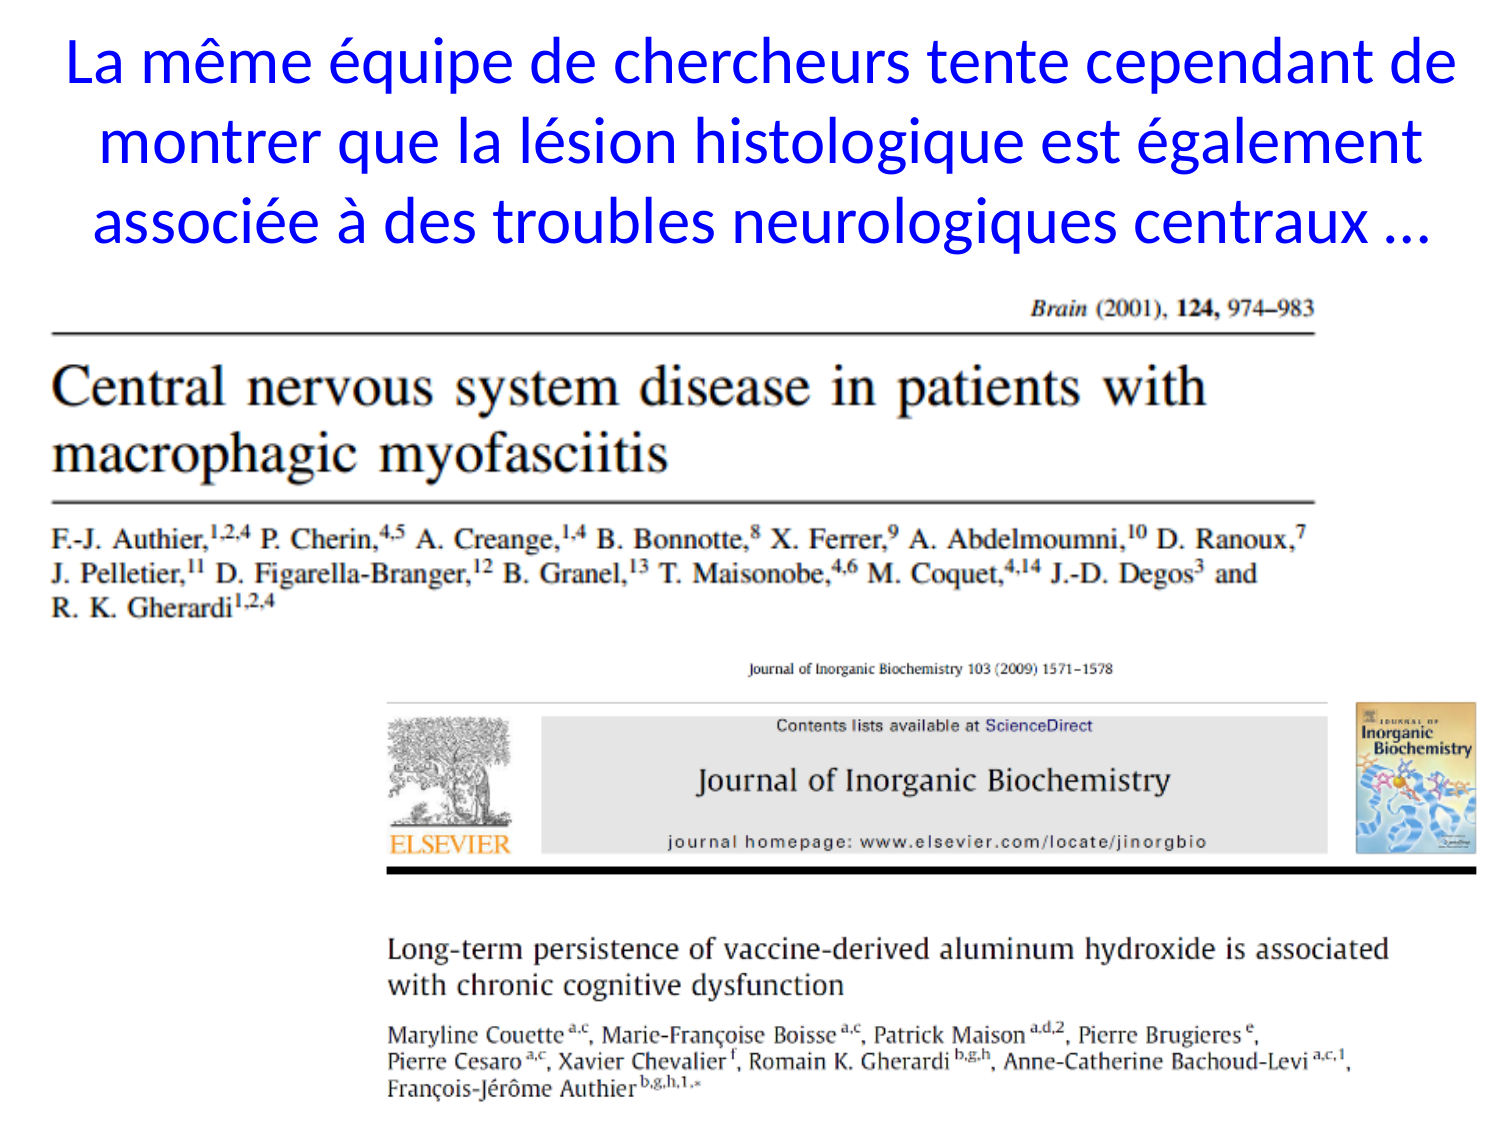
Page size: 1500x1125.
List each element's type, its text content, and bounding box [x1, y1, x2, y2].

picture [17, 255, 1500, 1108]
title La même équipe de chercheurs tente cependant de montrer que la lésion histologique est également associée à des troubles neurologiques centraux … [41, 42, 1483, 231]
